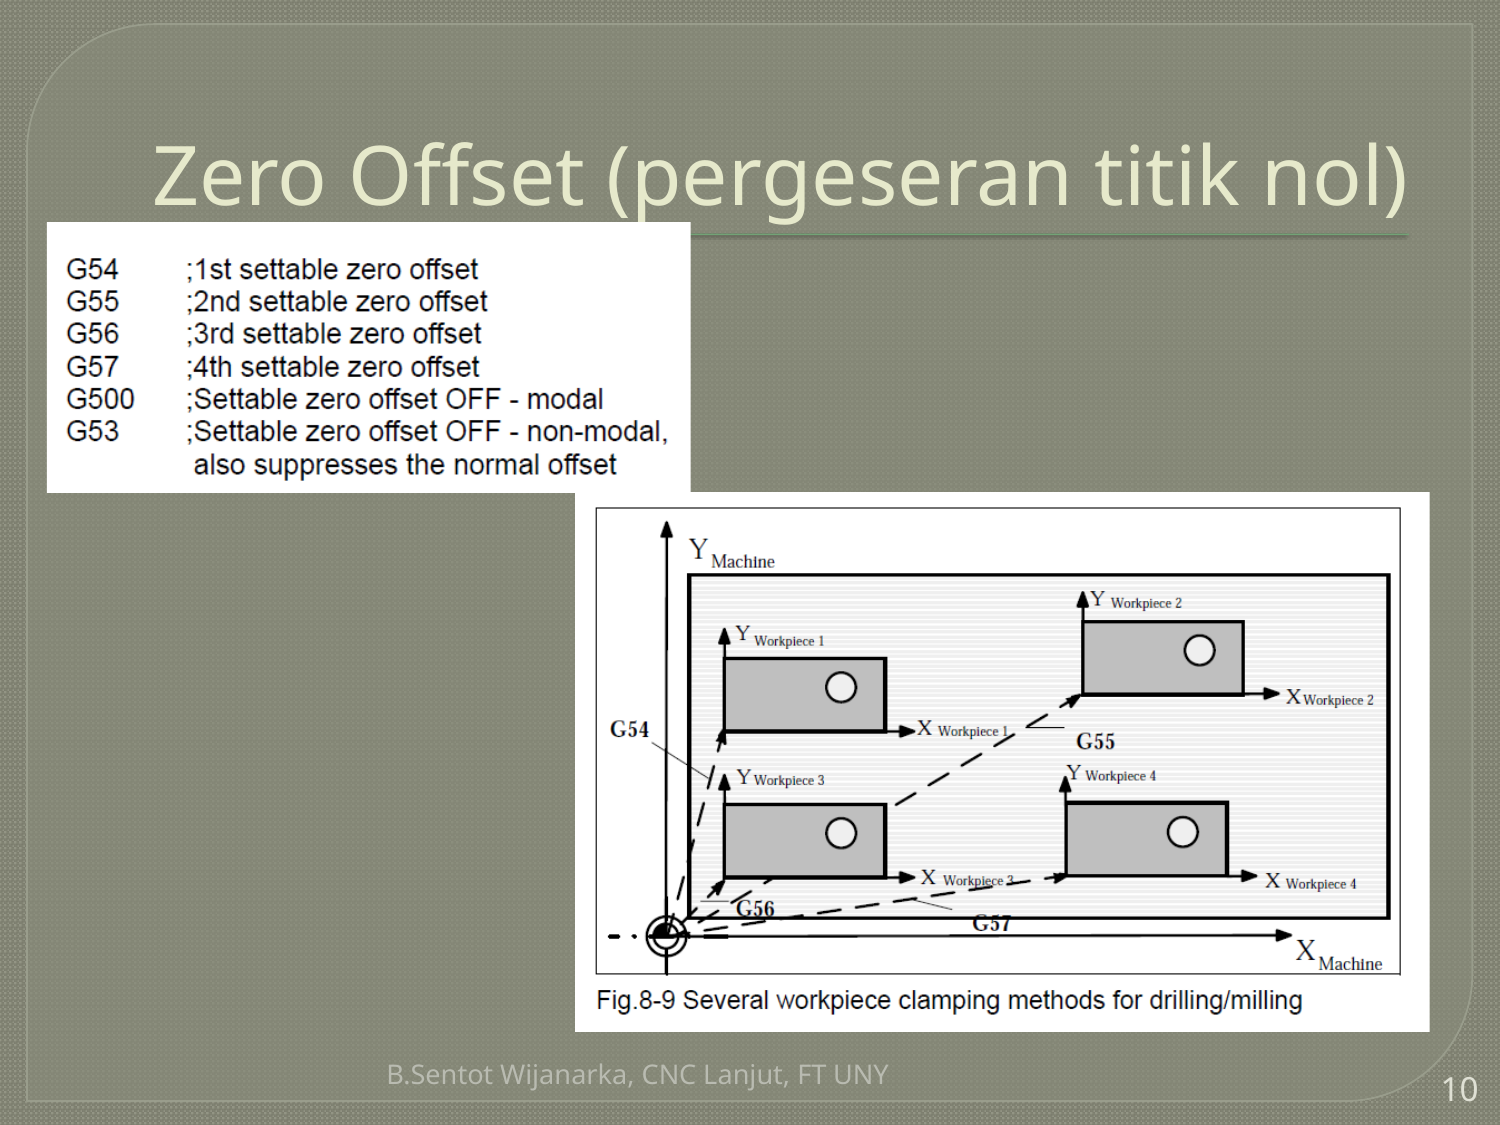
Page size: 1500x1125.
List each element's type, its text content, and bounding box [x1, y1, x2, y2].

slide_number 10 [1417, 1068, 1494, 1114]
footer B.Sentot Wijanarka, CNC Lanjut, FT UNY [212, 1050, 904, 1095]
picture [574, 491, 1430, 1032]
title Zero Offset (pergeseran titik nol) [75, 41, 1425, 230]
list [46, 222, 691, 493]
